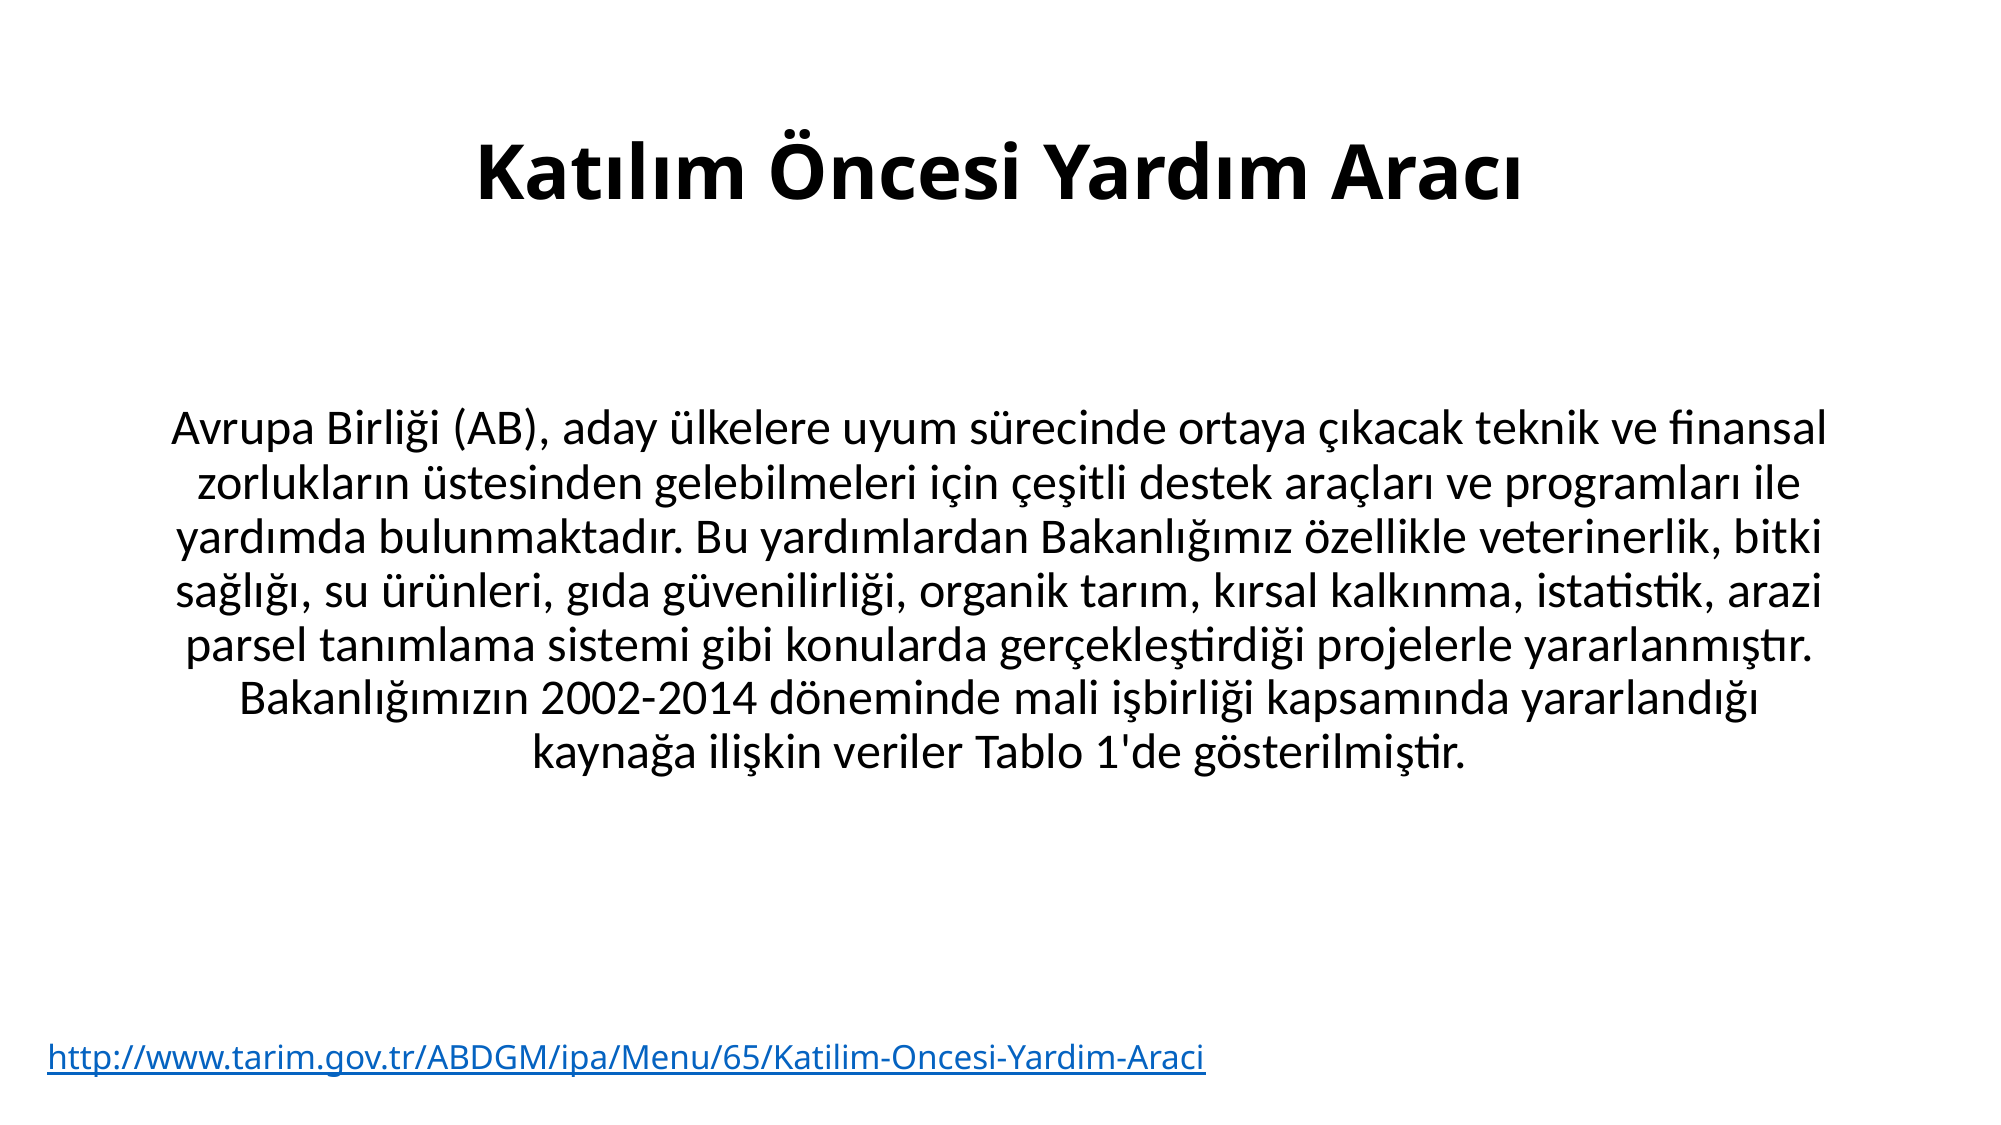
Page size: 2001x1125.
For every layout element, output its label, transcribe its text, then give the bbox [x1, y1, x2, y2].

title Katılım Öncesi Yardım Aracı [137, 126, 1863, 224]
list ​Avrupa Birliği (AB), aday ülkelere uyum sürecinde ortaya çıkacak teknik ve finansal zorlukların üstesinden gelebilmeleri için çeşitli destek araçları ve programları ile yardımda bulunmaktadır. Bu yardımlardan Bakanlığımız özellikle veterinerlik, bitki sağlığı, su ürünleri, gıda güvenilirliği, organik tarım, kırsal kalkınma, istatistik, arazi parsel tanımlama sistemi gibi konularda gerçekleştirdiği projelerle yararlanmıştır. Bakanlığımızın 2002-2014 döneminde mali işbirliği kapsamında yararlandığı kaynağa ilişkin veriler Tablo 1'de gösterilmiştir. [137, 394, 1863, 861]
text_box http://www.tarim.gov.tr/ABDGM/ipa/Menu/65/Katilim-Oncesi-Yardim-Araci [32, 1030, 1572, 1089]
